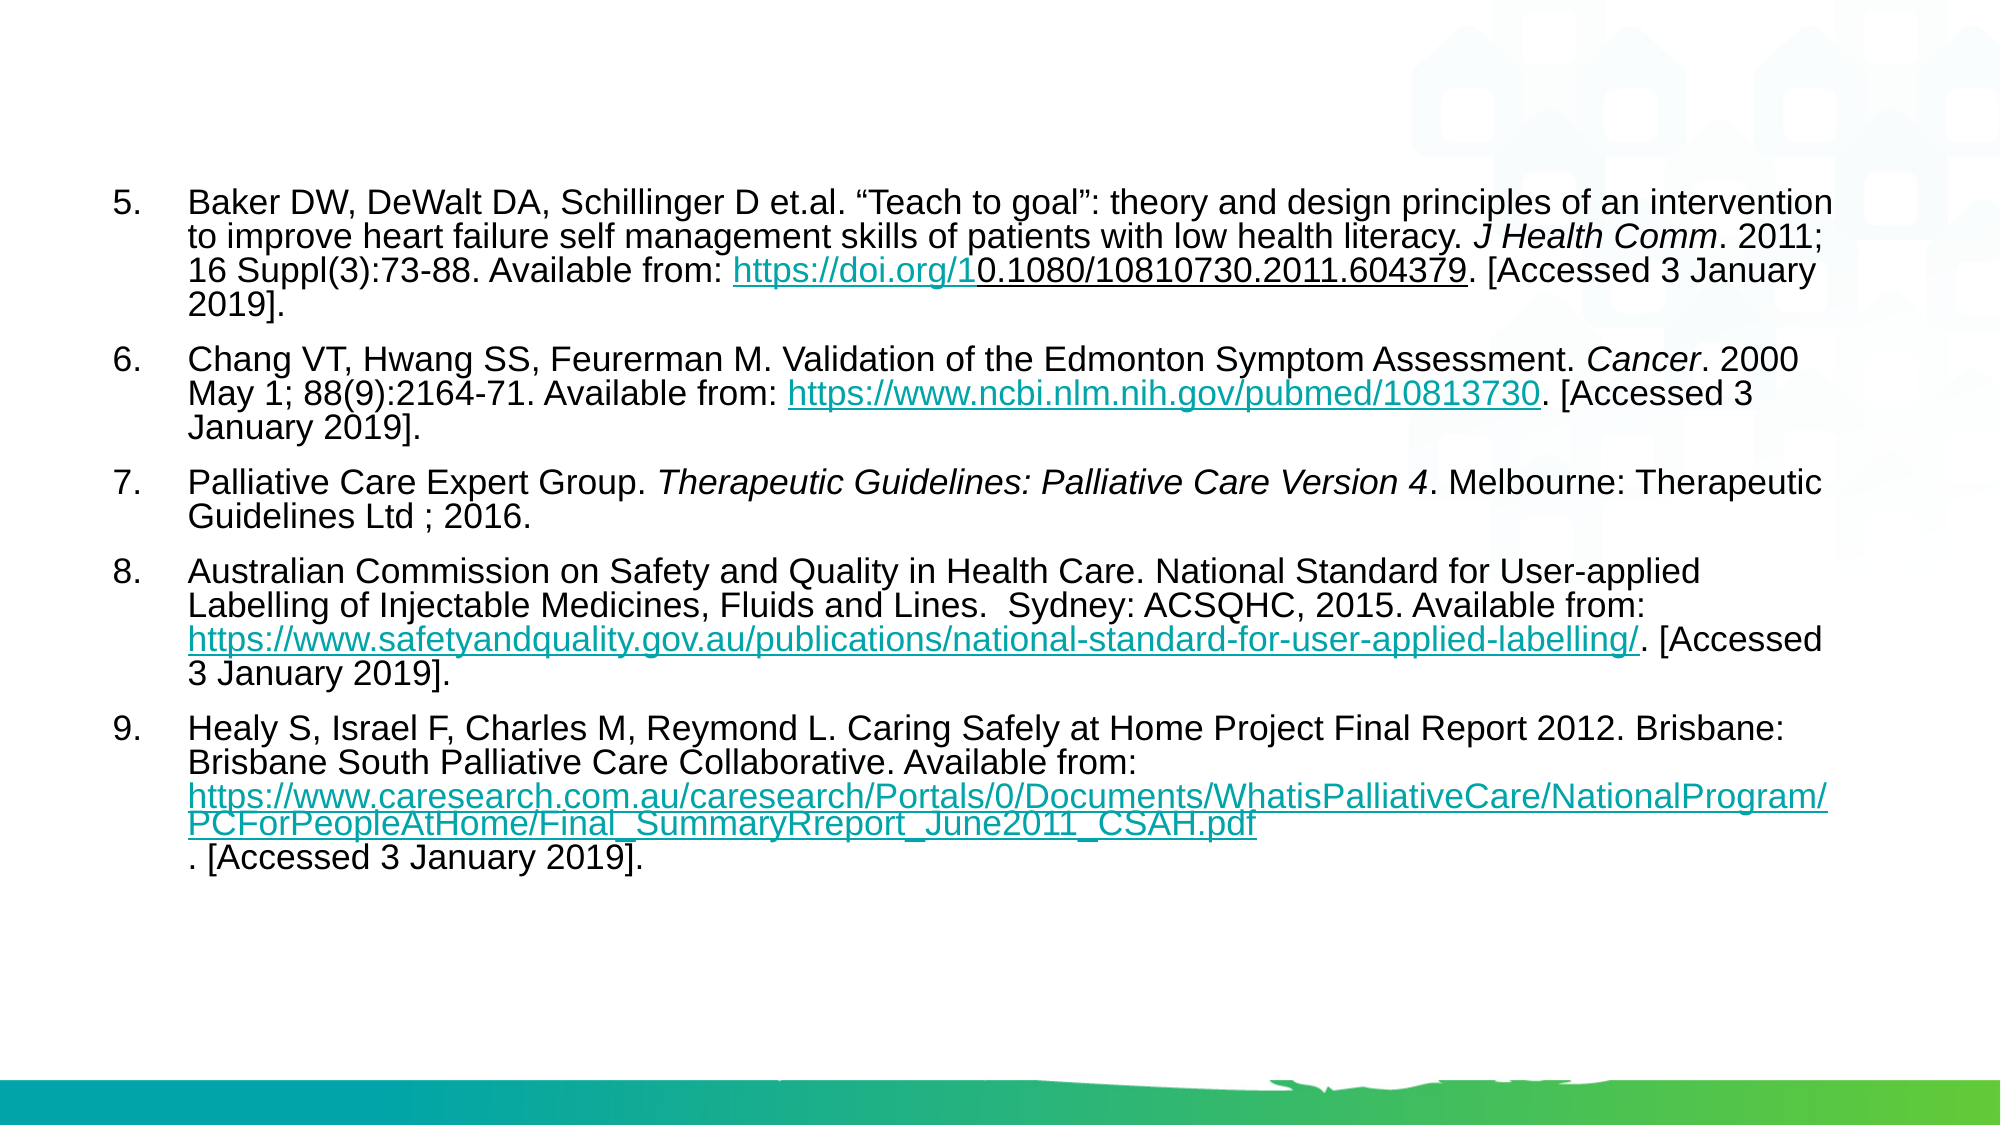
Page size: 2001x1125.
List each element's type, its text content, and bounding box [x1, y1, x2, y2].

picture [0, 0, 2001, 1125]
list Baker DW, DeWalt DA, Schillinger D et.al. “Teach to goal”: theory and design principles of an intervention to improve heart failure self management skills of patients with low health literacy. J Health Comm. 2011; 16 Suppl(3):73-88. Available from: https://doi.org/10.1080/10810730.2011.604379. [Accessed 3 January 2019]. Chang VT, Hwang SS, Feurerman M. Validation of the Edmonton Symptom Assessment. Cancer. 2000 May 1; 88(9):2164-71. Available from: https://www.ncbi.nlm.nih.gov/pubmed/10813730. [Accessed 3 January 2019]. Palliative Care Expert Group. Therapeutic Guidelines: Palliative Care Version 4. Melbourne: Therapeutic Guidelines Ltd ; 2016. Australian Commission on Safety and Quality in Health Care. National Standard for User-applied Labelling of Injectable Medicines, Fluids and Lines. Sydney: ACSQHC, 2015. Available from: https://www.safetyandquality.gov.au/publications/national-standard-for-user-applied-labelling/. [Accessed 3 January 2019]. Healy S, Israel F, Charles M, Reymond L. Caring Safely at Home Project Final Report 2012. Brisbane: Brisbane South Palliative Care Collaborative. Available from: https://www.caresearch.com.au/caresearch/Portals/0/Documents/WhatisPalliativeCare/NationalProgram/PCForPeopleAtHome/Final_SummaryRreport_June2011_CSAH.pdf. [Accessed 3 January 2019]. [97, 180, 1858, 945]
